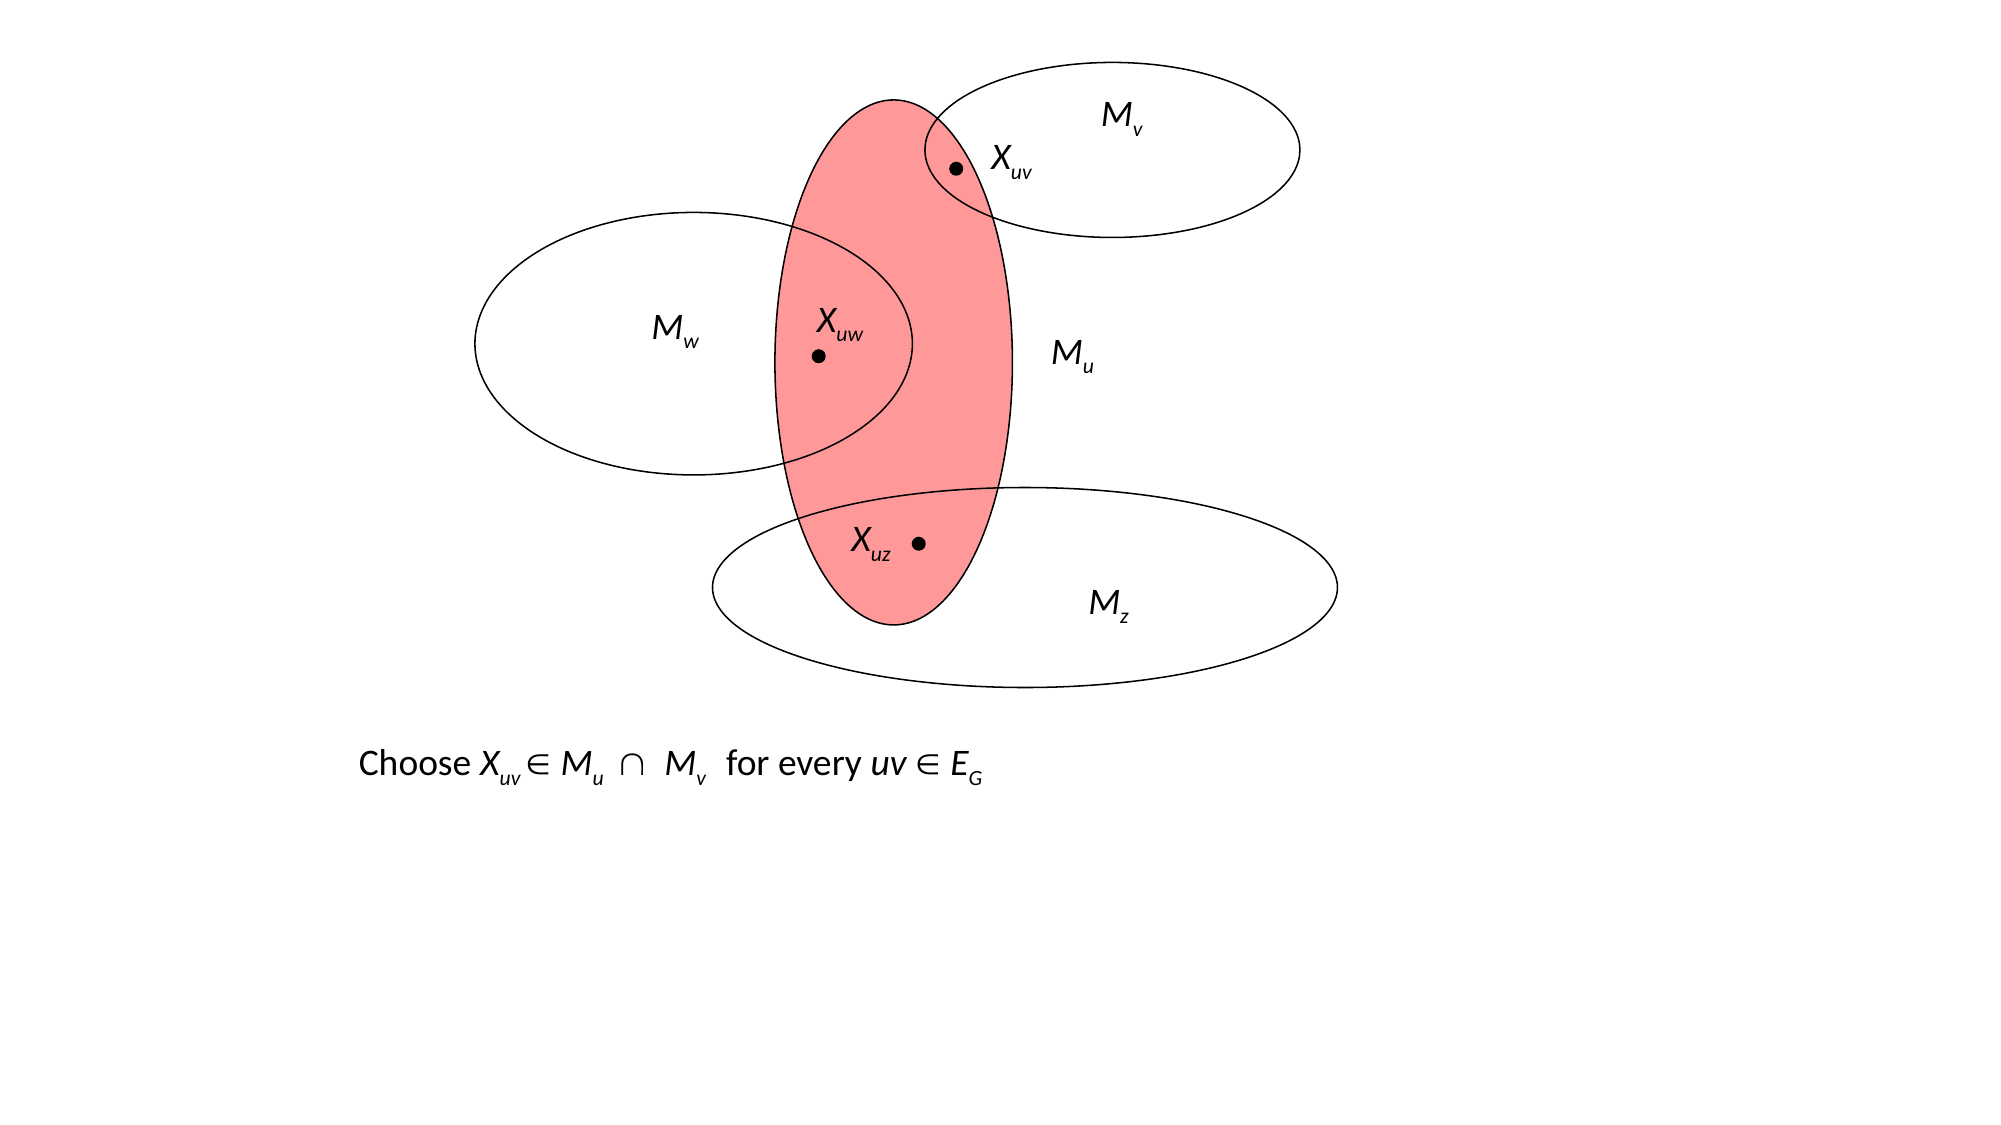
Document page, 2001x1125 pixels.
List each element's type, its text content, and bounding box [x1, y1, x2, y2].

text_box [784, 99, 1013, 518]
text_box [812, 354, 825, 363]
text_box Mw [636, 294, 714, 361]
text_box Mv [1086, 81, 1158, 148]
text_box [912, 537, 925, 550]
text_box [924, 62, 1300, 238]
text_box [712, 487, 1338, 688]
text_box Xuz [836, 506, 906, 573]
text_box [474, 212, 913, 475]
text_box [949, 162, 963, 175]
text_box Choose Xuv  Mu  Mv for every uv  EG [343, 730, 1006, 797]
text_box Xuw [802, 287, 879, 354]
text_box Xuv [976, 124, 1047, 191]
text_box Mu [1036, 319, 1110, 386]
text_box Mz [1073, 569, 1144, 636]
